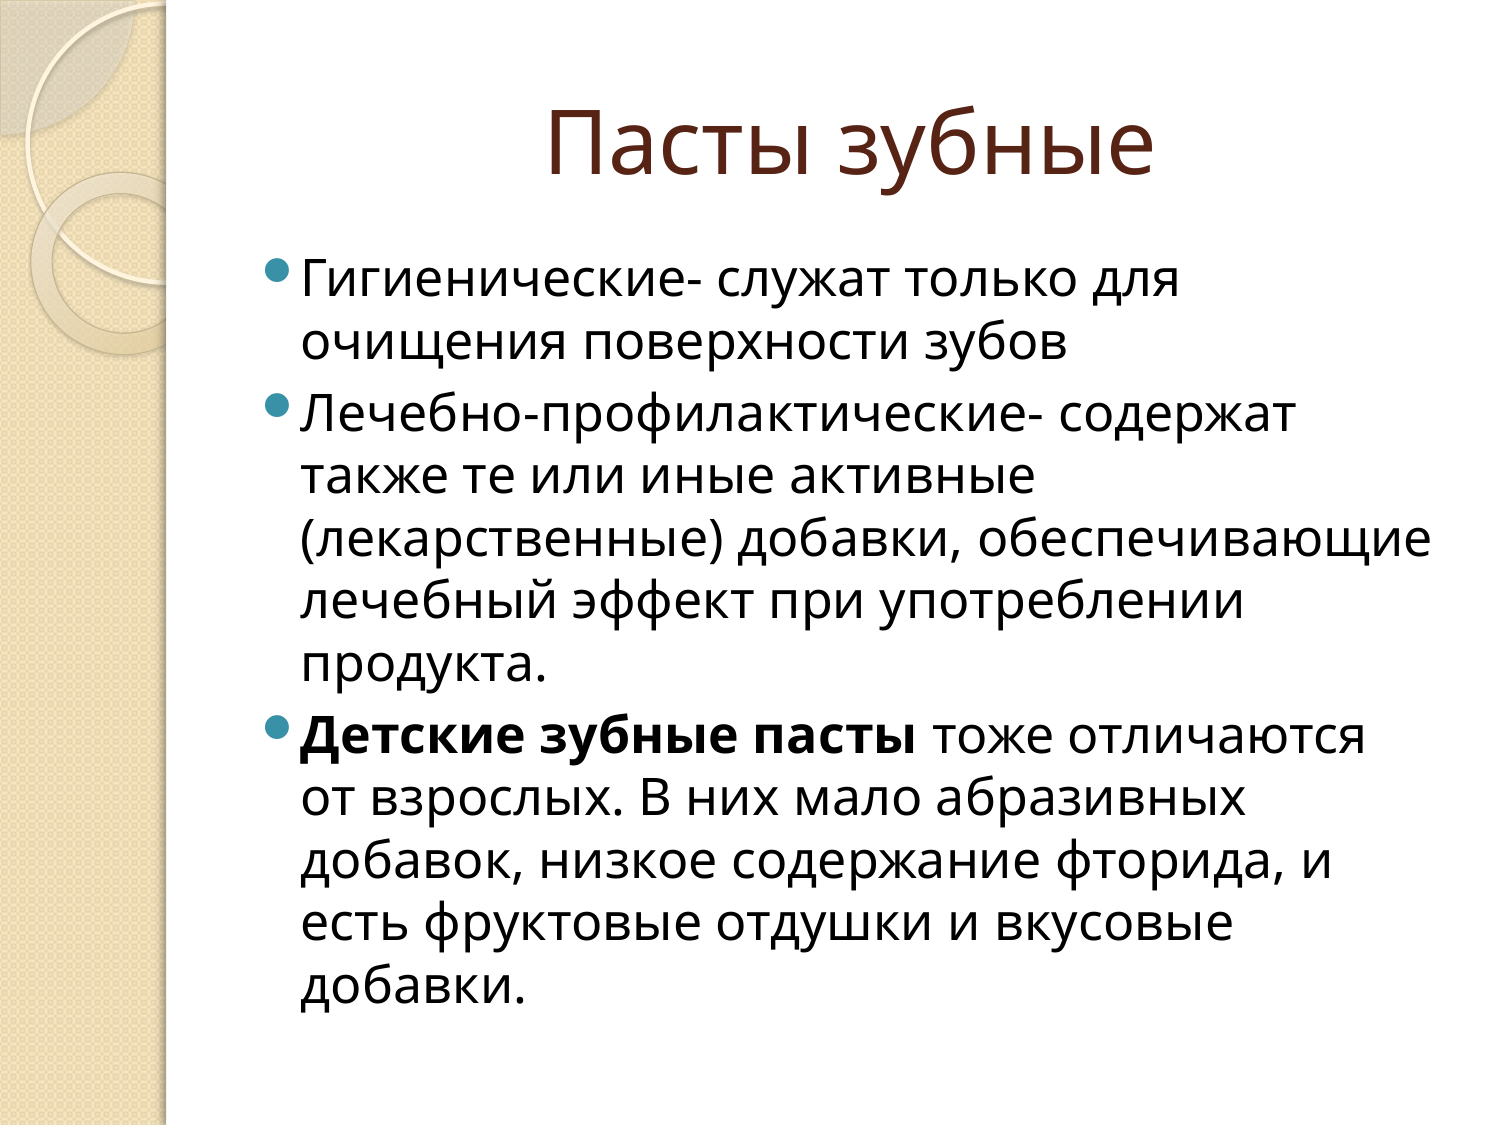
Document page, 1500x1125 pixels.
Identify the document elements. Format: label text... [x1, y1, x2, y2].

list Гигиенические- служат только для очищения поверхности зубов Лечебно-профилактические- содержат также те или иные активные (лекарственные) добавки, обеспечивающие лечебный эффект при употреблении продукта. Детские зубные пасты тоже отличаются от взрослых. В них мало абразивных добавок, низкое содержание фторида, и есть фруктовые отдушки и вкусовые добавки. [235, 237, 1466, 1025]
title Пасты зубные [235, 45, 1466, 233]
